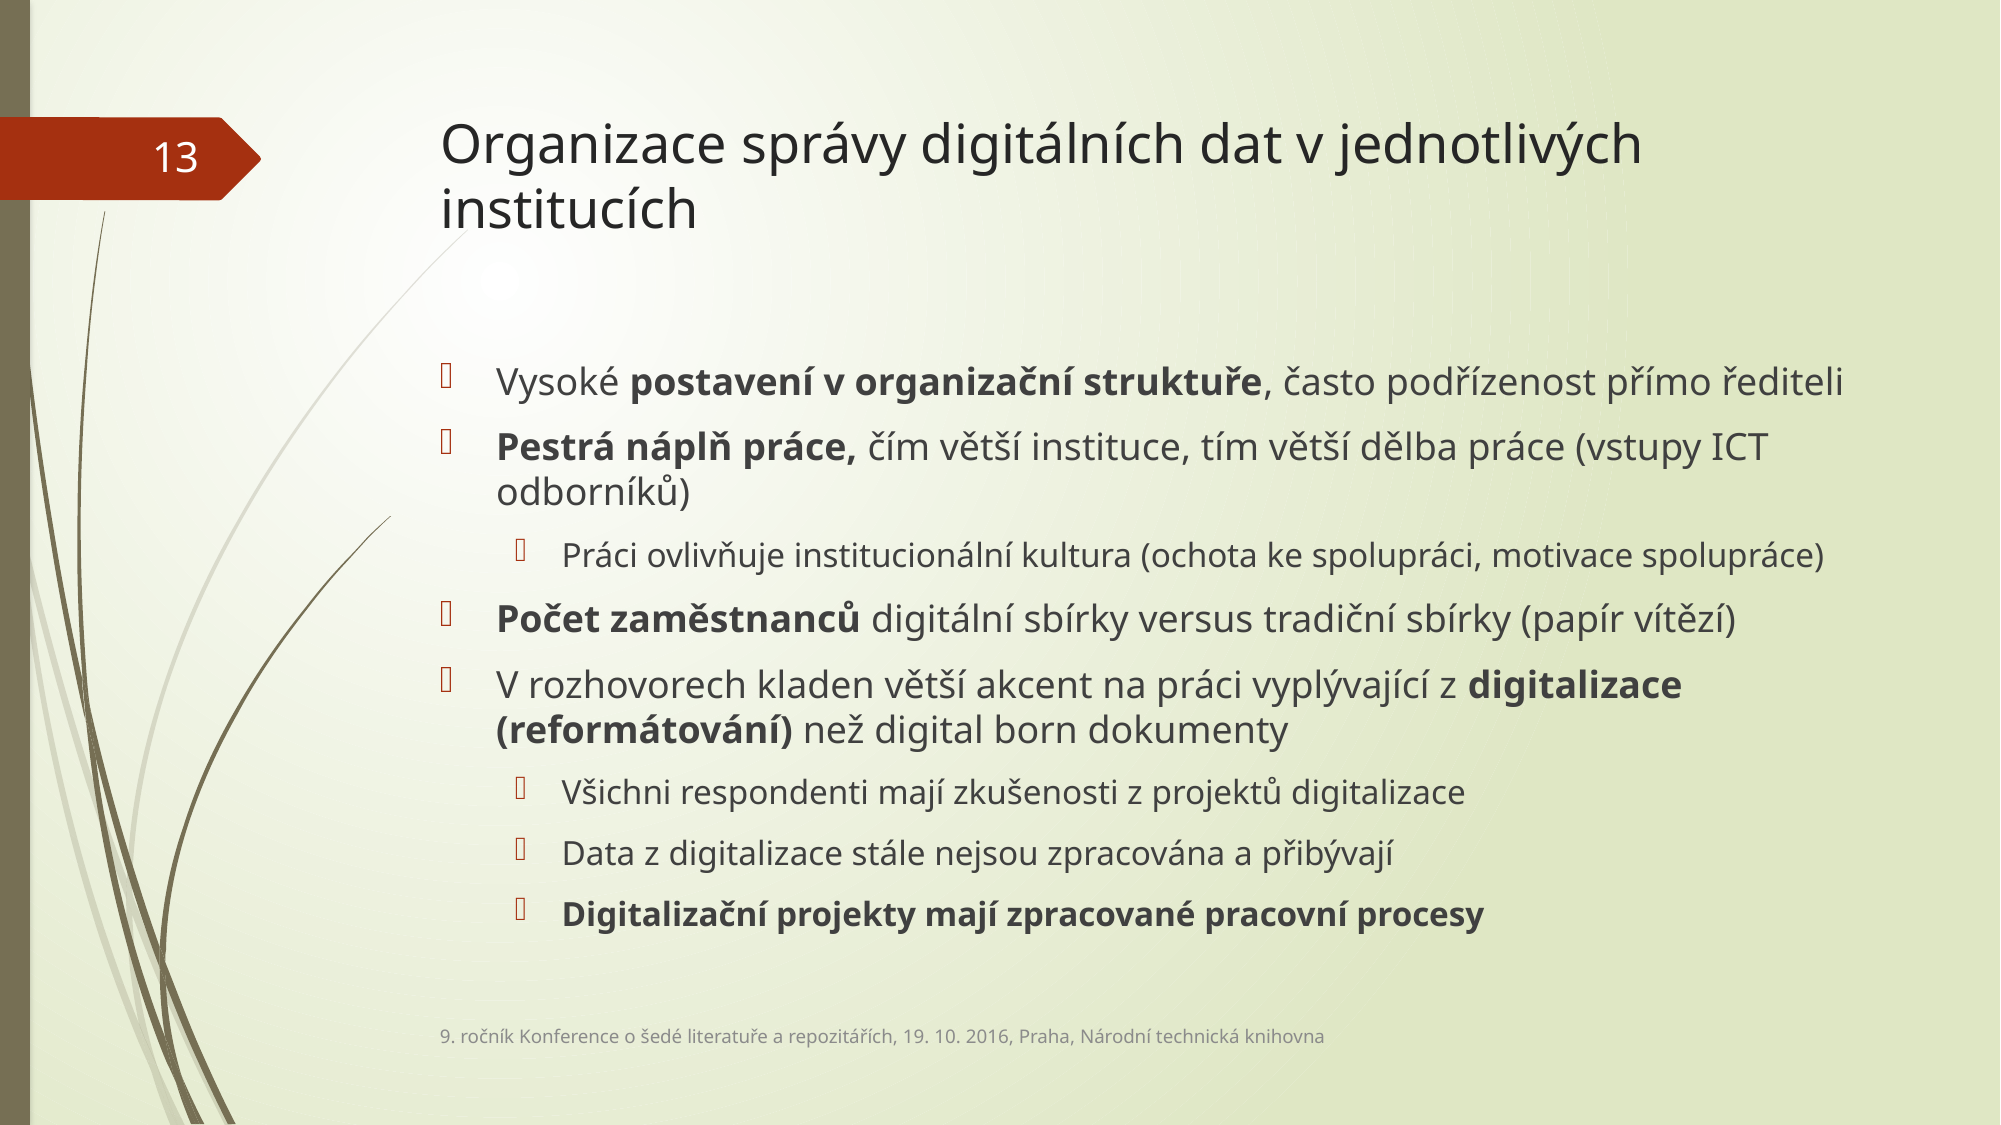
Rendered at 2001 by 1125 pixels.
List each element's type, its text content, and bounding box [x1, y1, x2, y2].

slide_number 13 [87, 129, 216, 190]
title Organizace správy digitálních dat v jednotlivých institucích [425, 102, 1888, 313]
list Vysoké postavení v organizační struktuře, často podřízenost přímo řediteli Pestrá náplň práce, čím větší instituce, tím větší dělba práce (vstupy ICT odborníků) Práci ovlivňuje institucionální kultura (ochota ke spolupráci, motivace spolupráce) Počet zaměstnanců digitální sbírky versus tradiční sbírky (papír vítězí) V rozhovorech kladen větší akcent na práci vyplývající z digitalizace (reformátování) než digital born dokumenty Všichni respondenti mají zkušenosti z projektů digitalizace Data z digitalizace stále nejsou zpracována a přibývají Digitalizační projekty mají zpracované pracovní procesy [424, 350, 1888, 970]
footer 9. ročník Konference o šedé literatuře a repozitářích, 19. 10. 2016, Praha, Národní technická knihovna [424, 1006, 1675, 1067]
